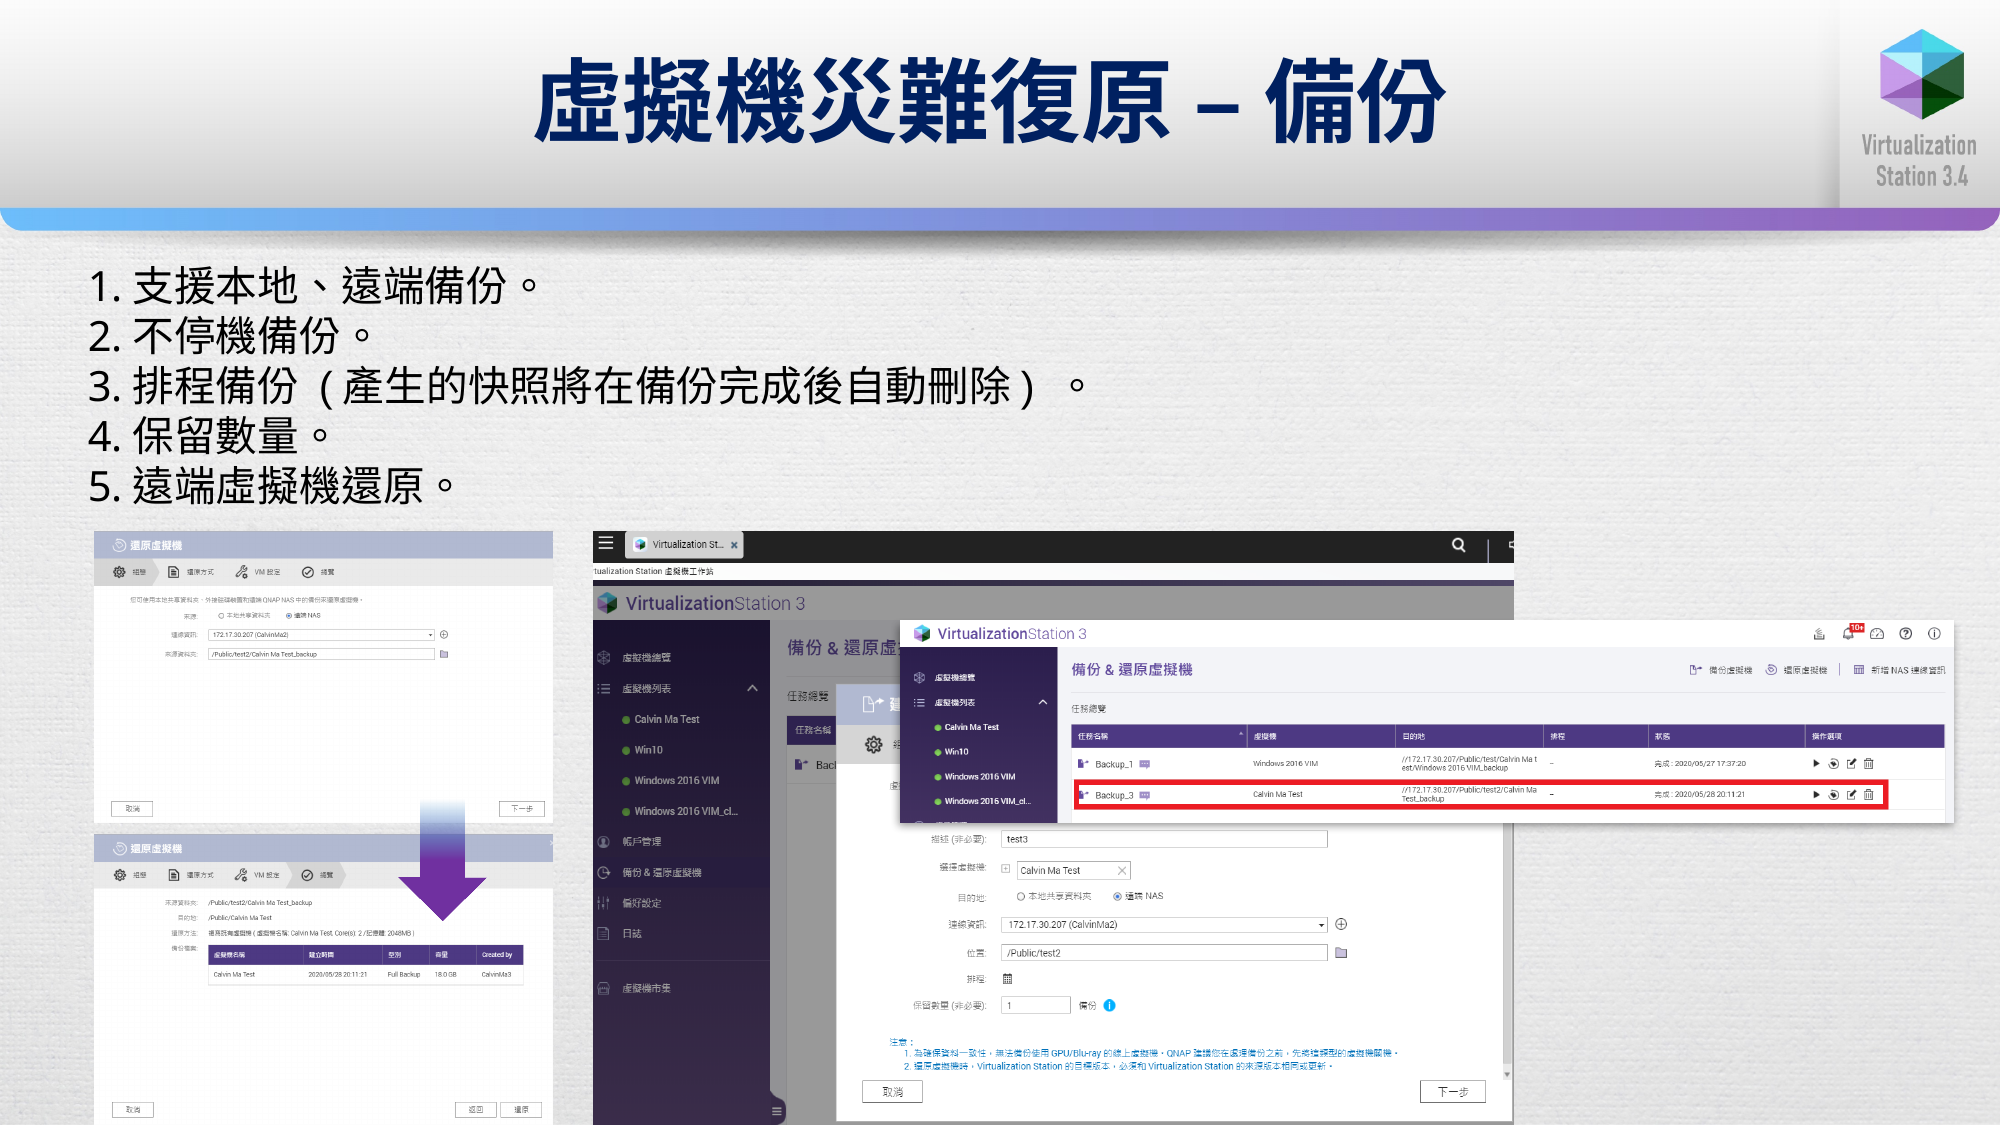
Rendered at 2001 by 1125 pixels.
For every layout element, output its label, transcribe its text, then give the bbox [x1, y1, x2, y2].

text_box [419, 823, 466, 834]
picture [0, 212, 2000, 1125]
text_box 支援本地、遠端備份。 不停機備份。 排程備份 (產生的快照將在備份完成後自動刪除) 。 保留數量。 遠端虛擬機還原。 [72, 252, 1474, 518]
title 虛擬機災難復原 – 備份 [0, 0, 2000, 212]
